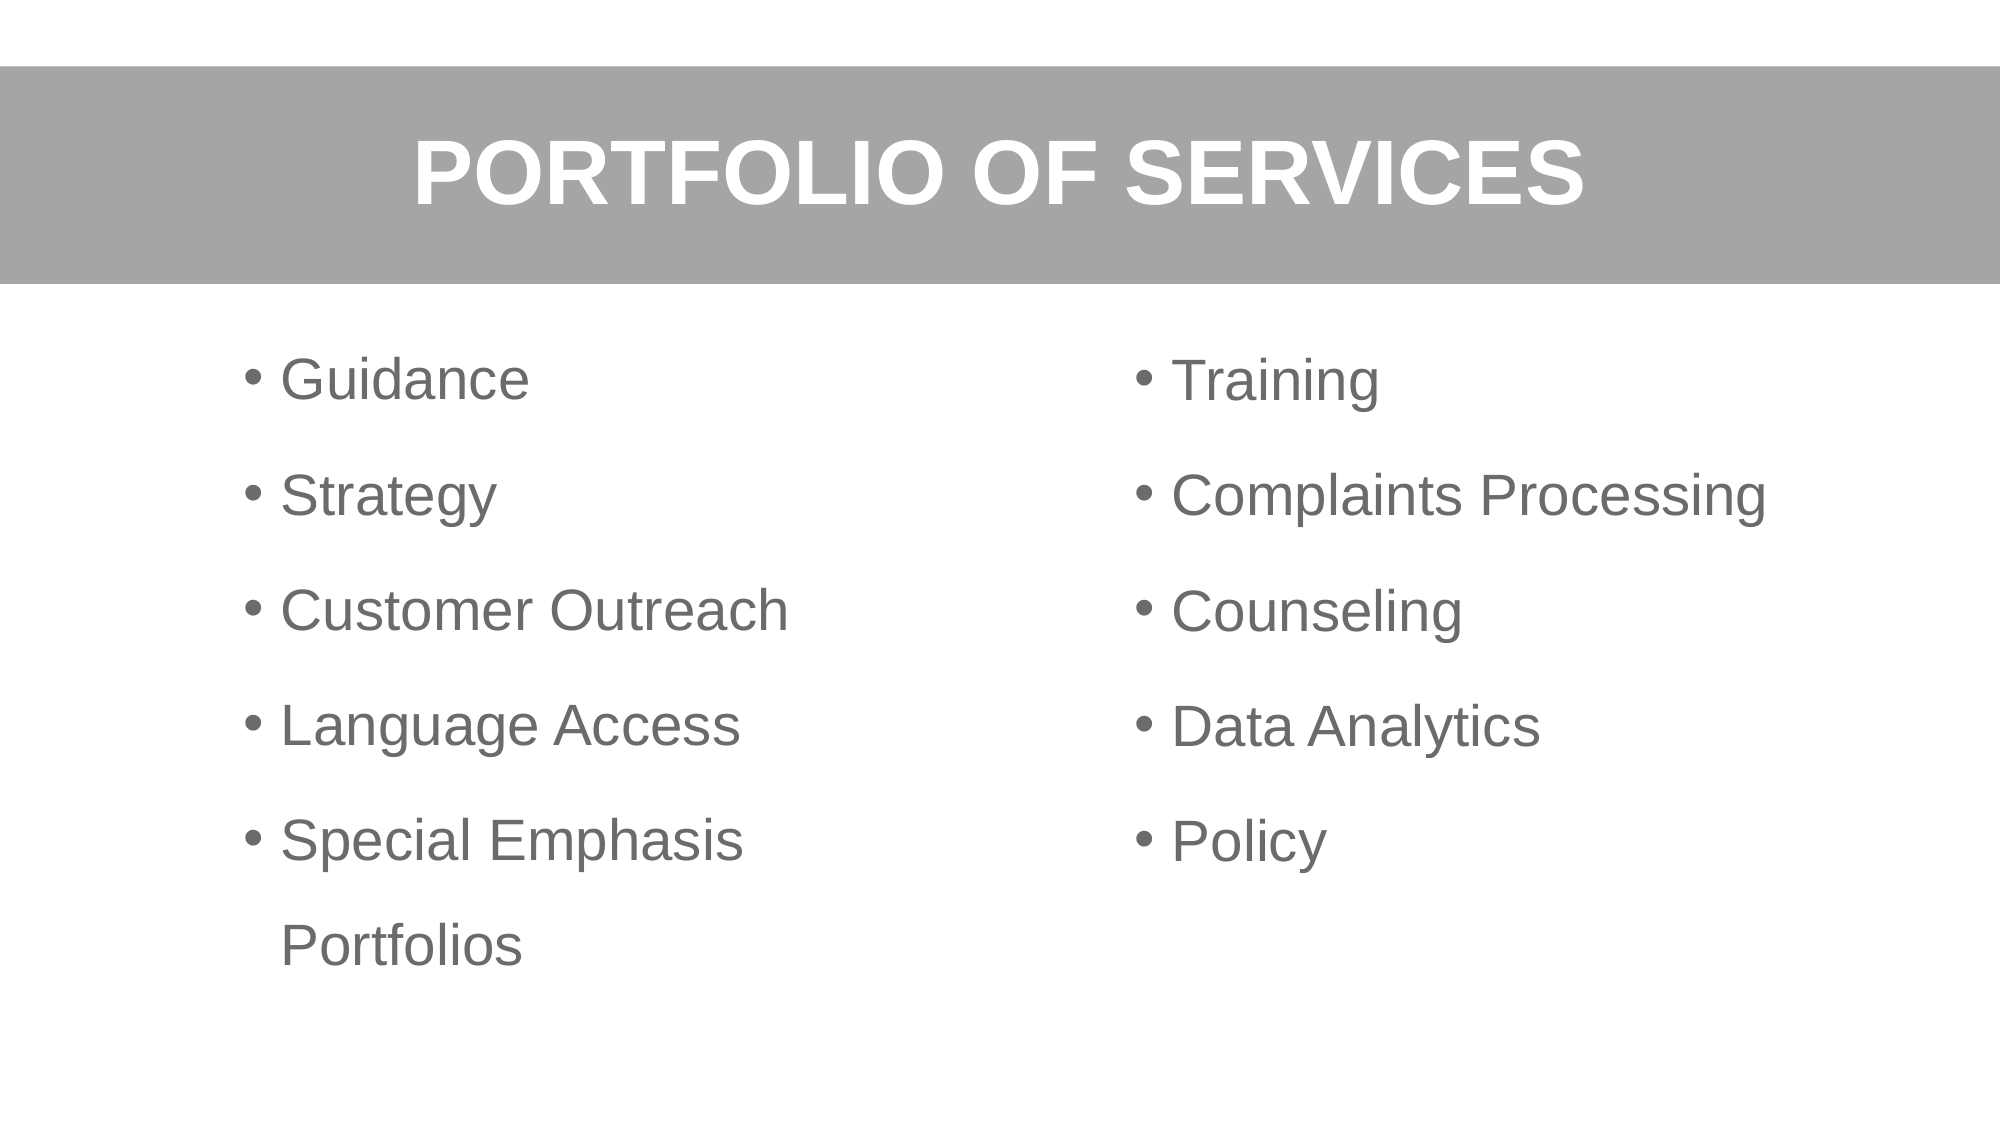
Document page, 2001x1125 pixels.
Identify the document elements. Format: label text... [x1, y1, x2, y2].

list Guidance Strategy Customer Outreach Language Access Special Emphasis Portfolios [78, 299, 929, 1014]
title PORTFOLIO OF SERVICES [0, 66, 2000, 284]
list Training Complaints Processing Counseling Data Analytics Policy [969, 299, 1820, 1014]
